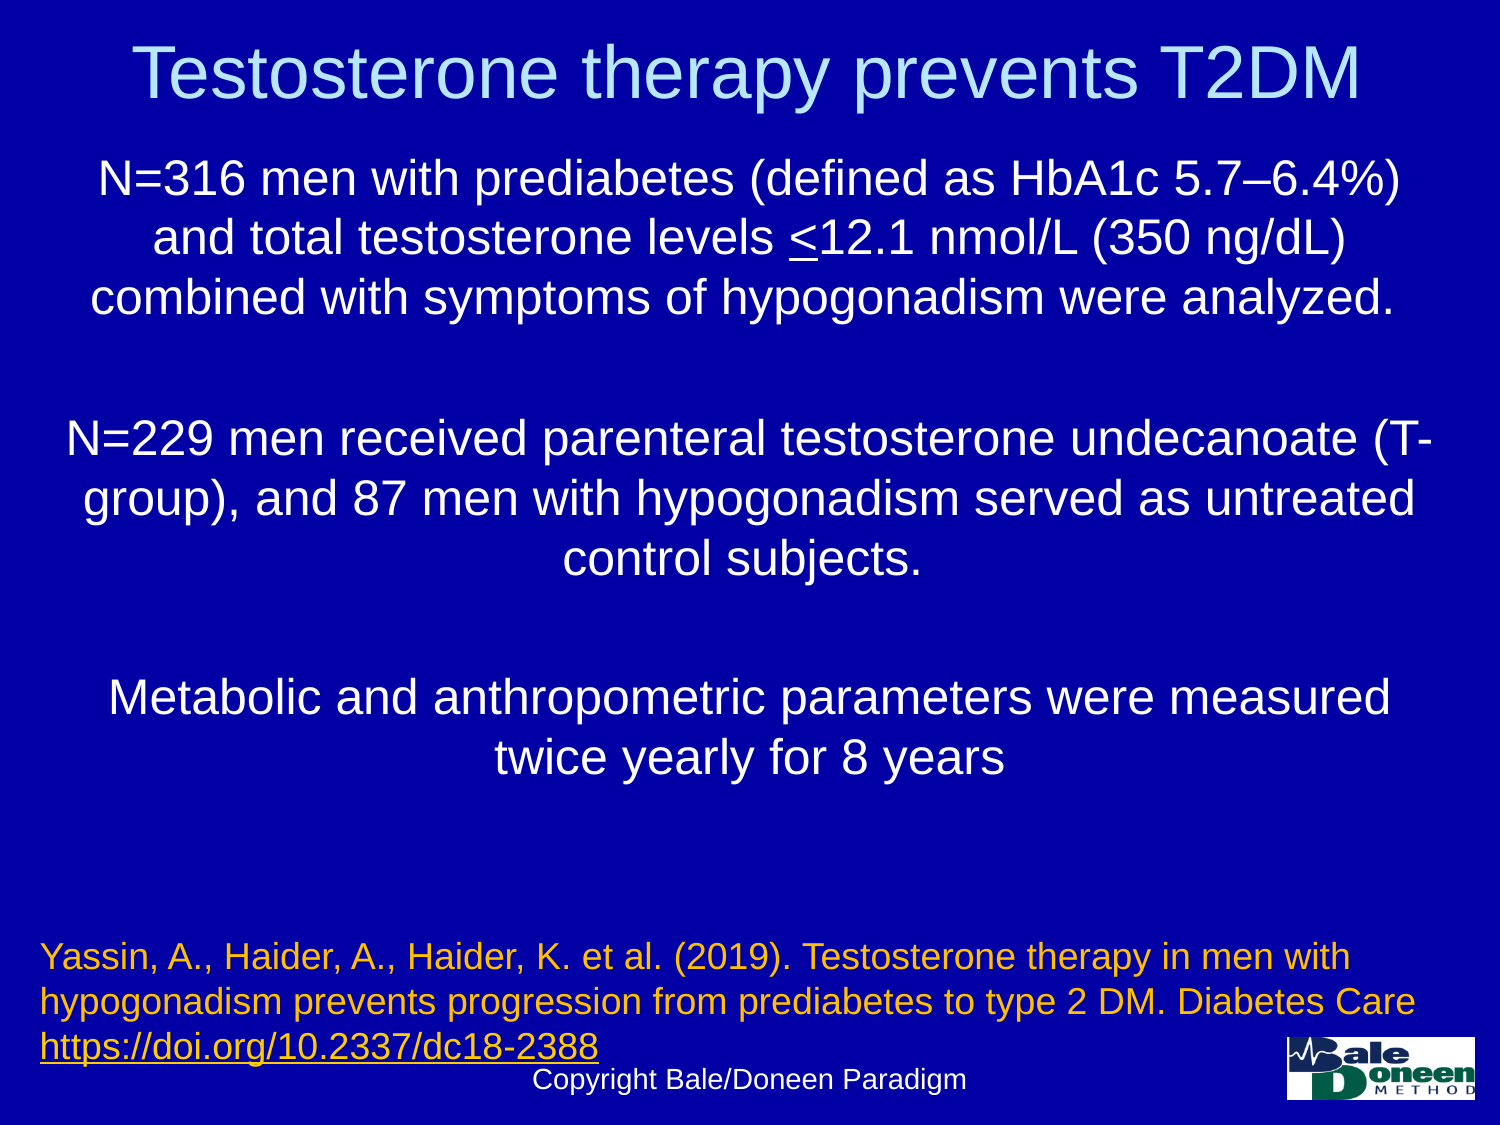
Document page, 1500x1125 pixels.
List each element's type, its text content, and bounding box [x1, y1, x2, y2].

list N=316 men with prediabetes (defined as HbA1c 5.7–6.4%) and total testosterone levels <12.1 nmol/L (350 ng/dL) combined with symptoms of hypogonadism were analyzed. N=229 men received parenteral testosterone undecanoate (T-group), and 87 men with hypogonadism served as untreated control subjects. Metabolic and anthropometric parameters were measured twice yearly for 8 years [49, 137, 1451, 888]
picture [1287, 1075, 1475, 1100]
footer Copyright Bale/Doneen Paradigm [512, 1075, 988, 1103]
title Testosterone therapy prevents T2DM [49, 11, 1446, 126]
text_box Yassin, A., Haider, A., Haider, K. et al. (2019). Testosterone therapy in men with hypogonadism prevents progression from prediabetes to type 2 DM. Diabetes Care https://doi.org/10.2337/dc18-2388 [24, 924, 1500, 1075]
